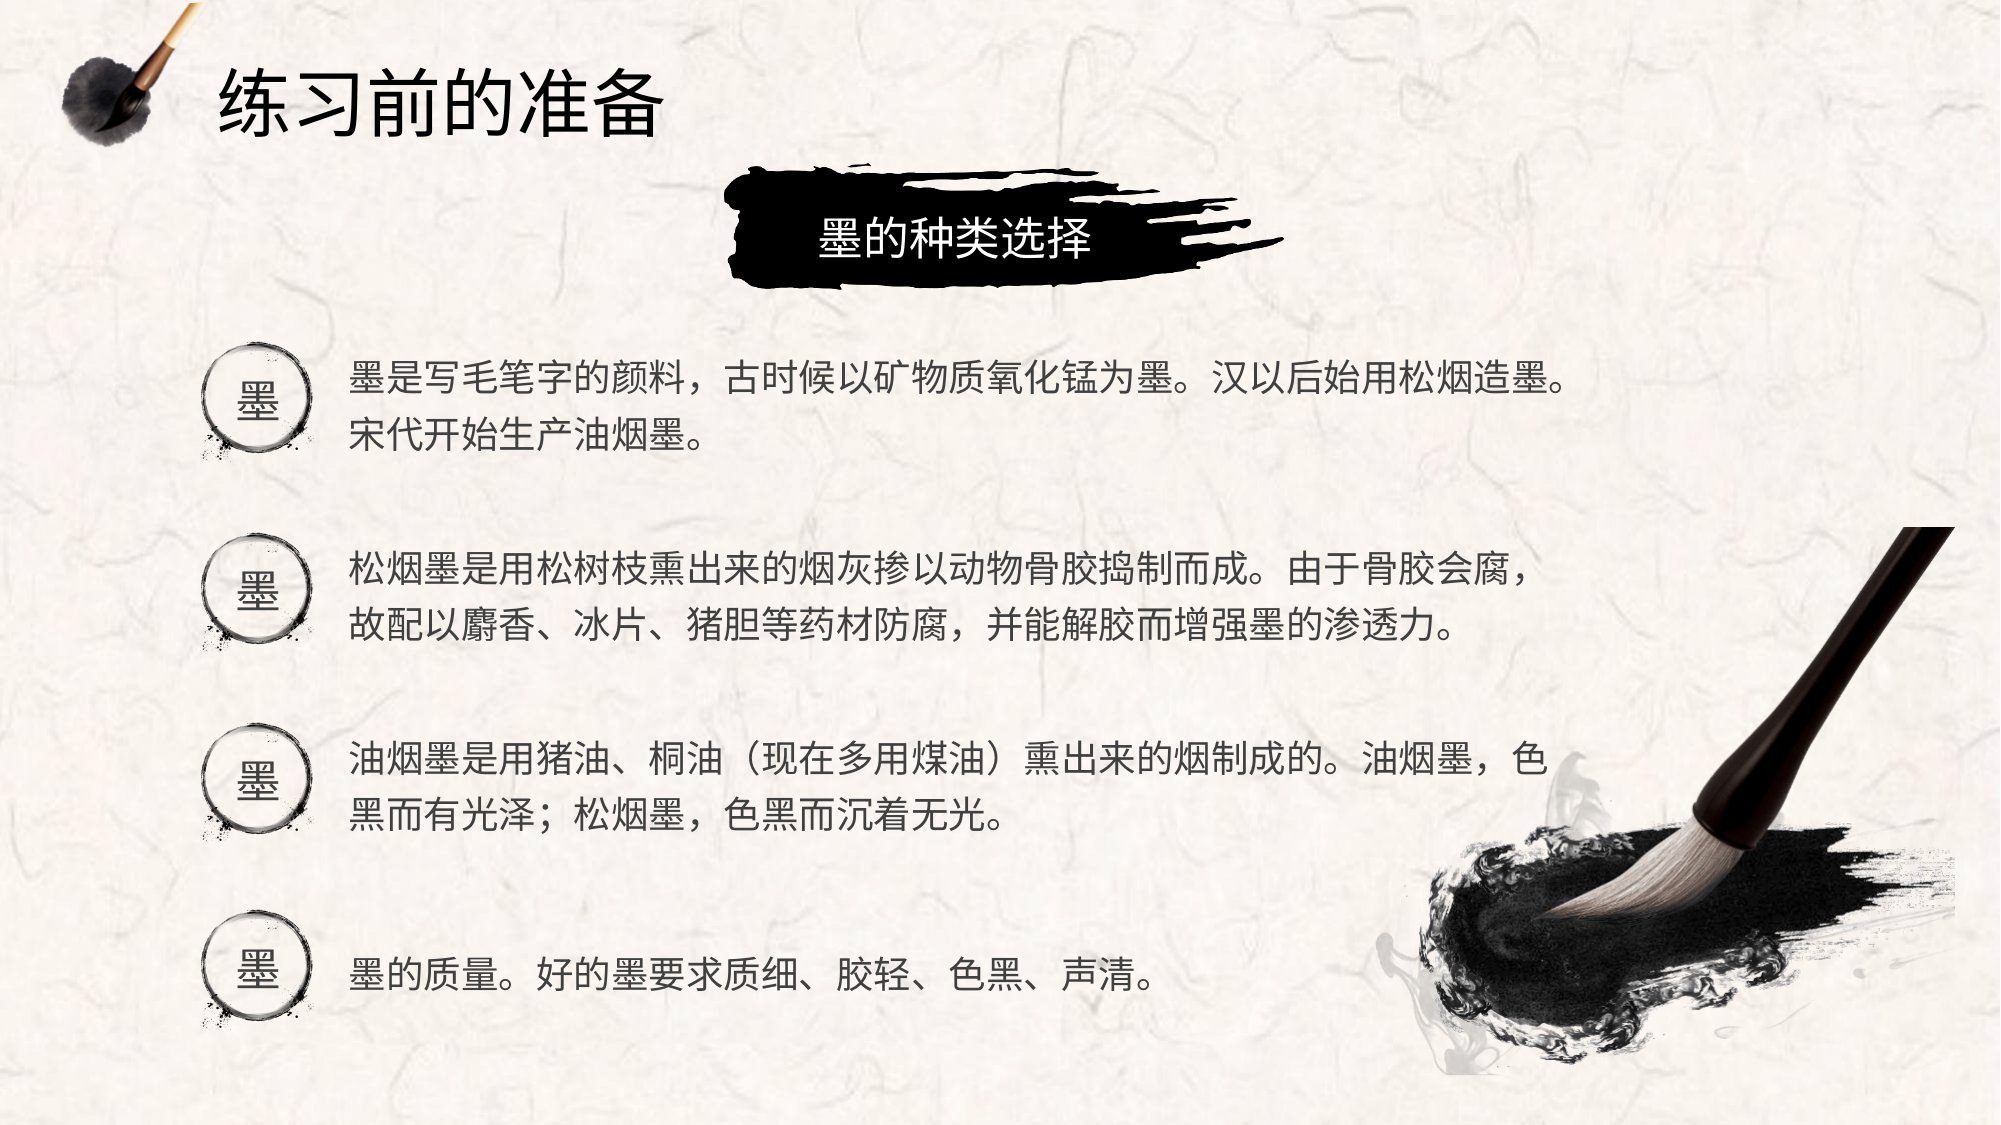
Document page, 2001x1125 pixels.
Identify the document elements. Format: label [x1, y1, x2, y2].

picture [0, 0, 2000, 1125]
text_box [712, 134, 1288, 300]
text_box [199, 335, 1584, 465]
text_box [199, 906, 1335, 1030]
text_box [199, 525, 1584, 656]
text_box [199, 716, 1370, 846]
